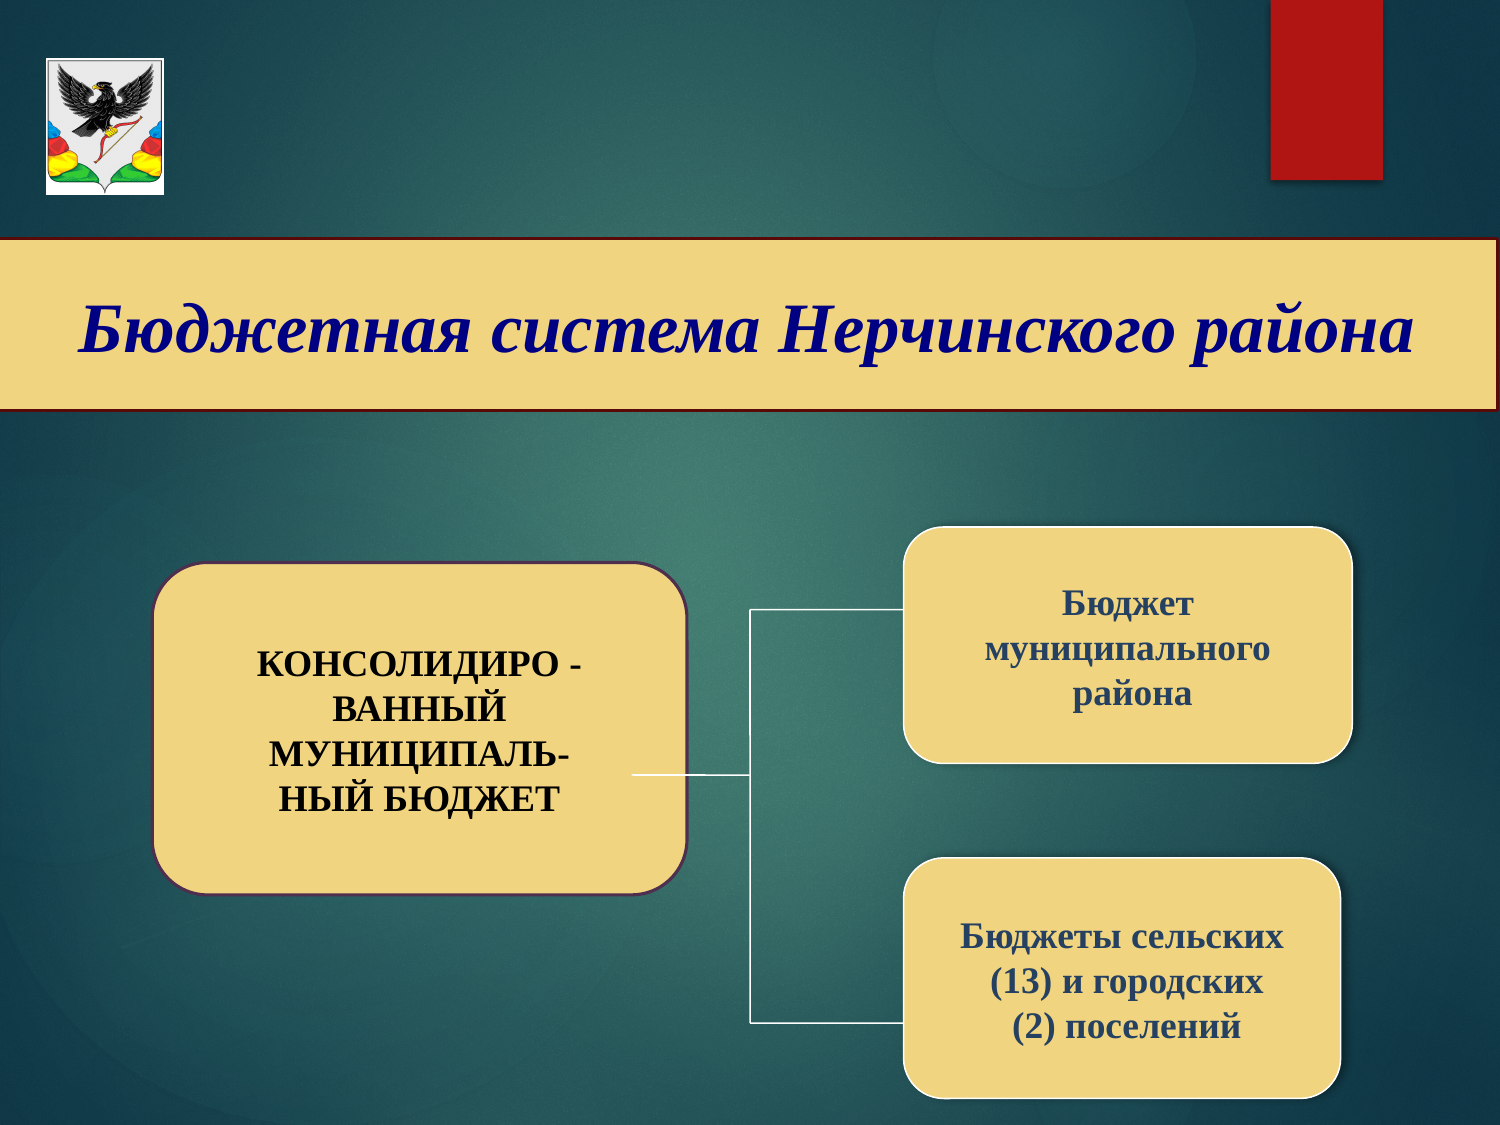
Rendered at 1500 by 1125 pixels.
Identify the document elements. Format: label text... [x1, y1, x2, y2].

text_box Бюджеты сельских (13) и городских (2) поселений [903, 857, 1341, 1099]
text_box Бюджет муниципального района [903, 527, 1353, 764]
picture [46, 58, 165, 195]
text_box Бюджетная система Нерчинского района [0, 237, 1499, 412]
text_box КОНСОЛИДИРО - ВАННЫЙ МУНИЦИПАЛЬ- НЫЙ БЮДЖЕТ [150, 560, 689, 897]
